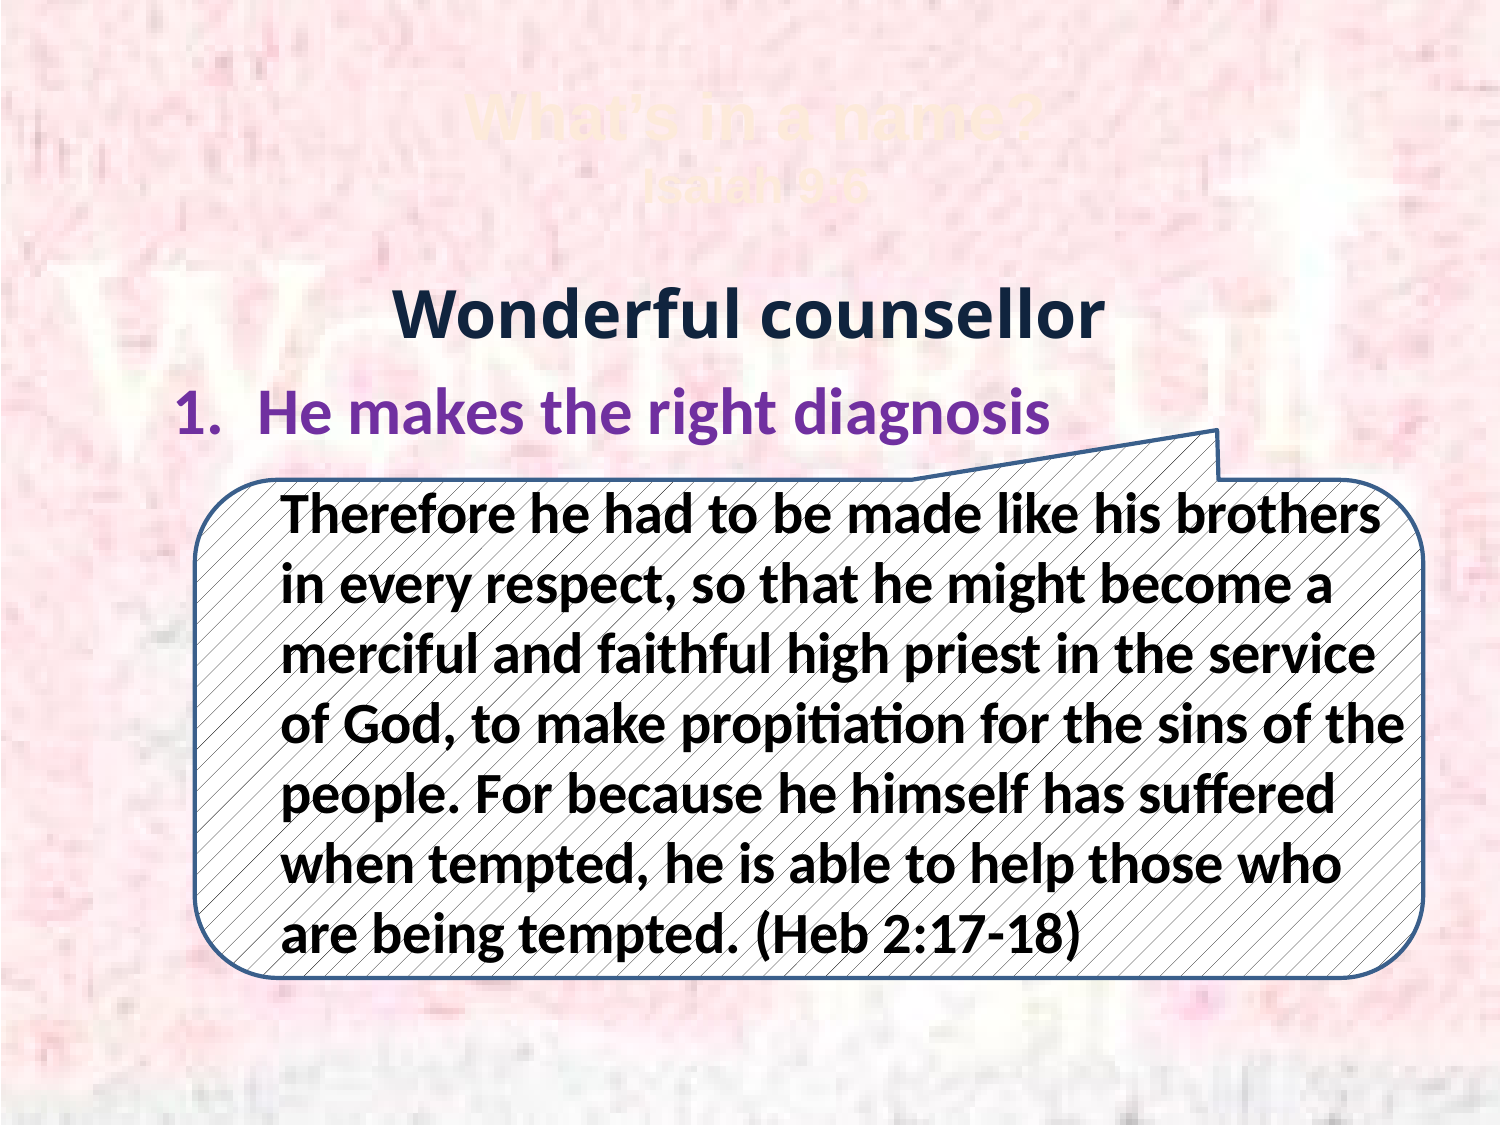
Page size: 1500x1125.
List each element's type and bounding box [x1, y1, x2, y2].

list [1, 0, 1500, 1125]
